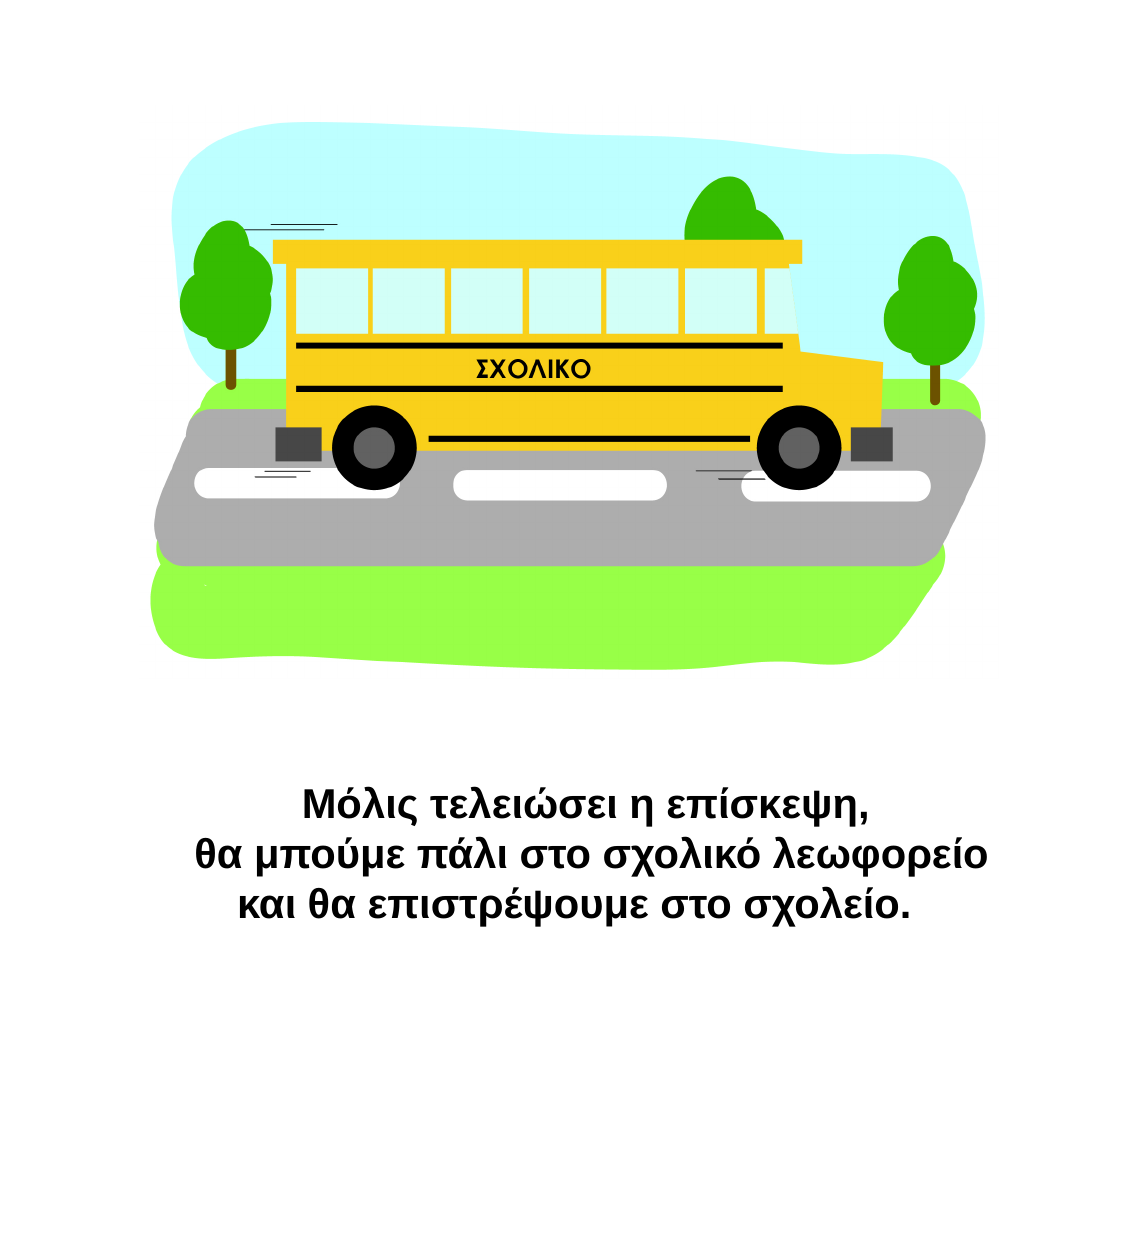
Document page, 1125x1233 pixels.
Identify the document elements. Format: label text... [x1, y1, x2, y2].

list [138, 105, 999, 679]
list Μόλις τελειώσει η επίσκεψη, θα μπούμε πάλι στο σχολικό λεωφορείο και θα επιστρέψουμε στο σχολείο. [124, 768, 1031, 1116]
